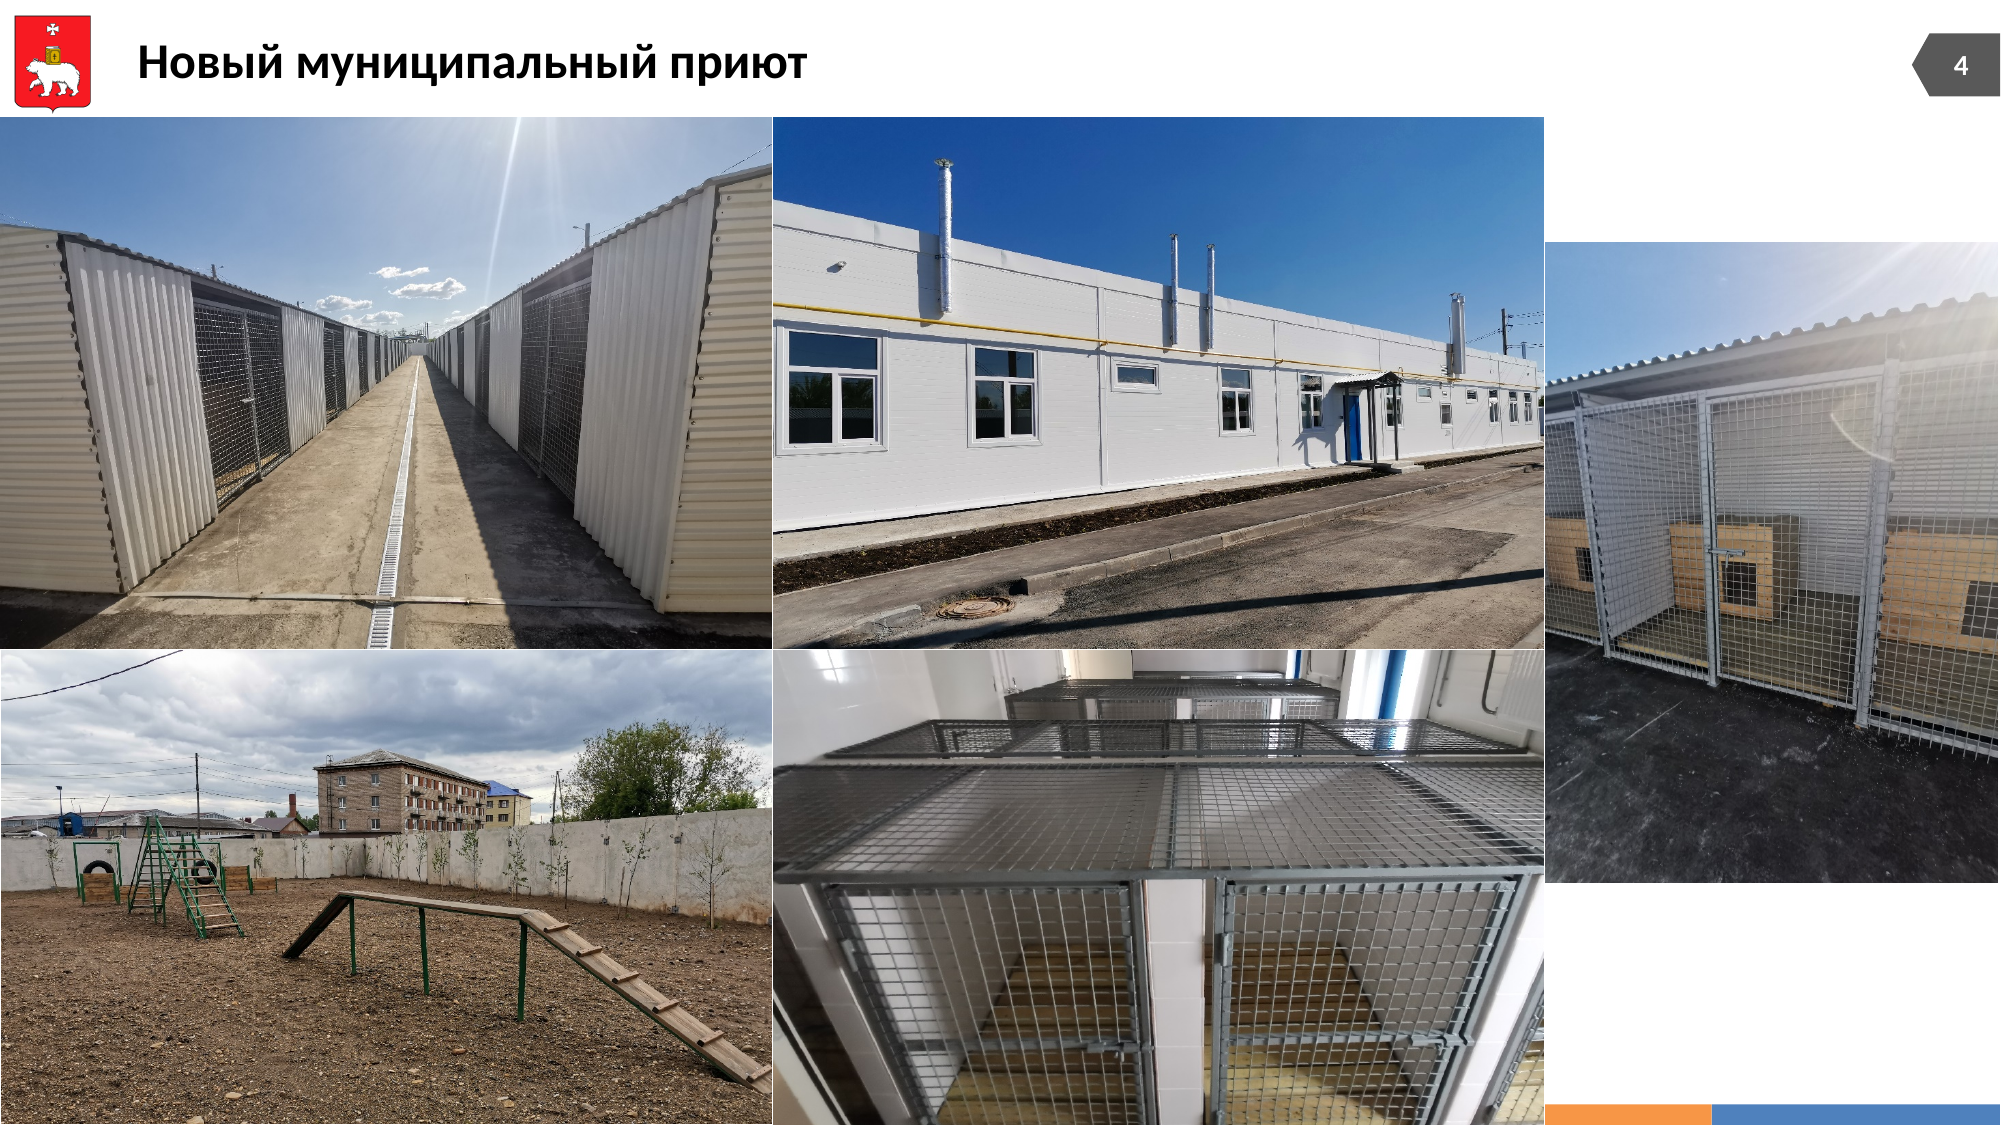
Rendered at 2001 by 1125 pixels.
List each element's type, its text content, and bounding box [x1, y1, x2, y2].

picture [0, 116, 1999, 1125]
text_box Новый муниципальный приют [122, 21, 823, 96]
picture [14, 15, 91, 114]
slide_number 4 [1919, 33, 2000, 94]
